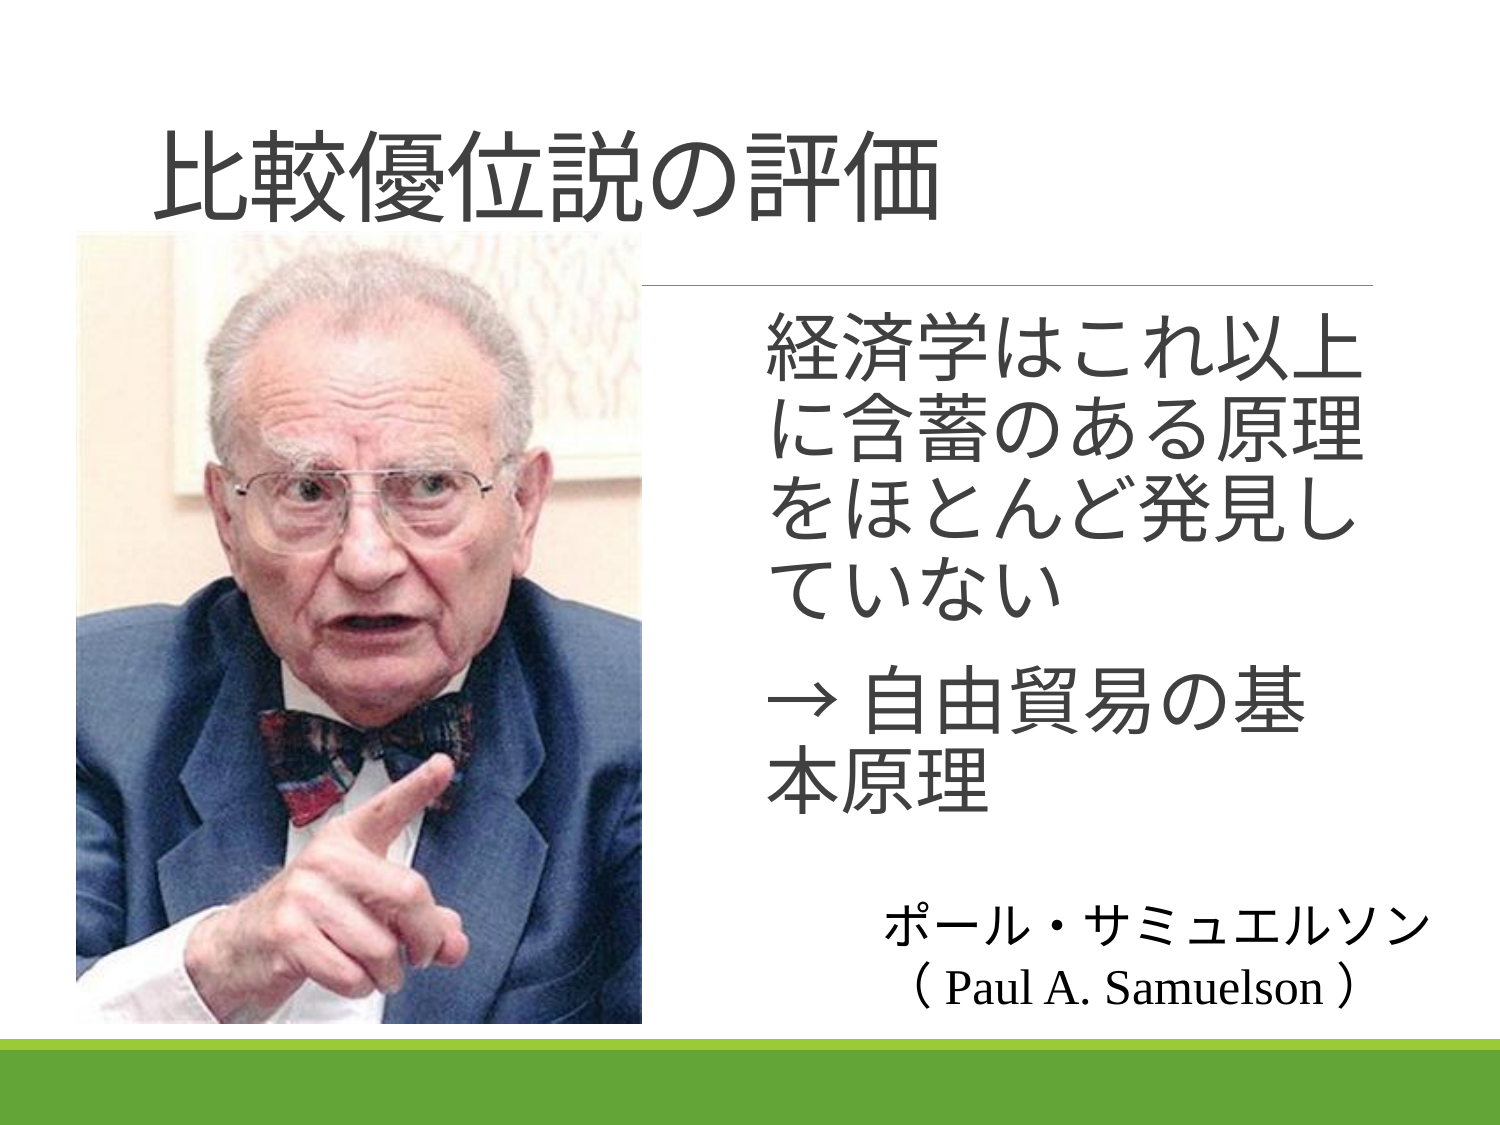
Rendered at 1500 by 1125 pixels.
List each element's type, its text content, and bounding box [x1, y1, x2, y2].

text_box ポール・サミュエルソン （Paul A. Samuelson） [867, 886, 1448, 1022]
title 比較優位説の評価 [135, 4, 1373, 243]
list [76, 231, 642, 1024]
list 経済学はこれ以上に含蓄のある原理をほとんど発見していない →自由貿易の基本原理 [765, 302, 1373, 963]
